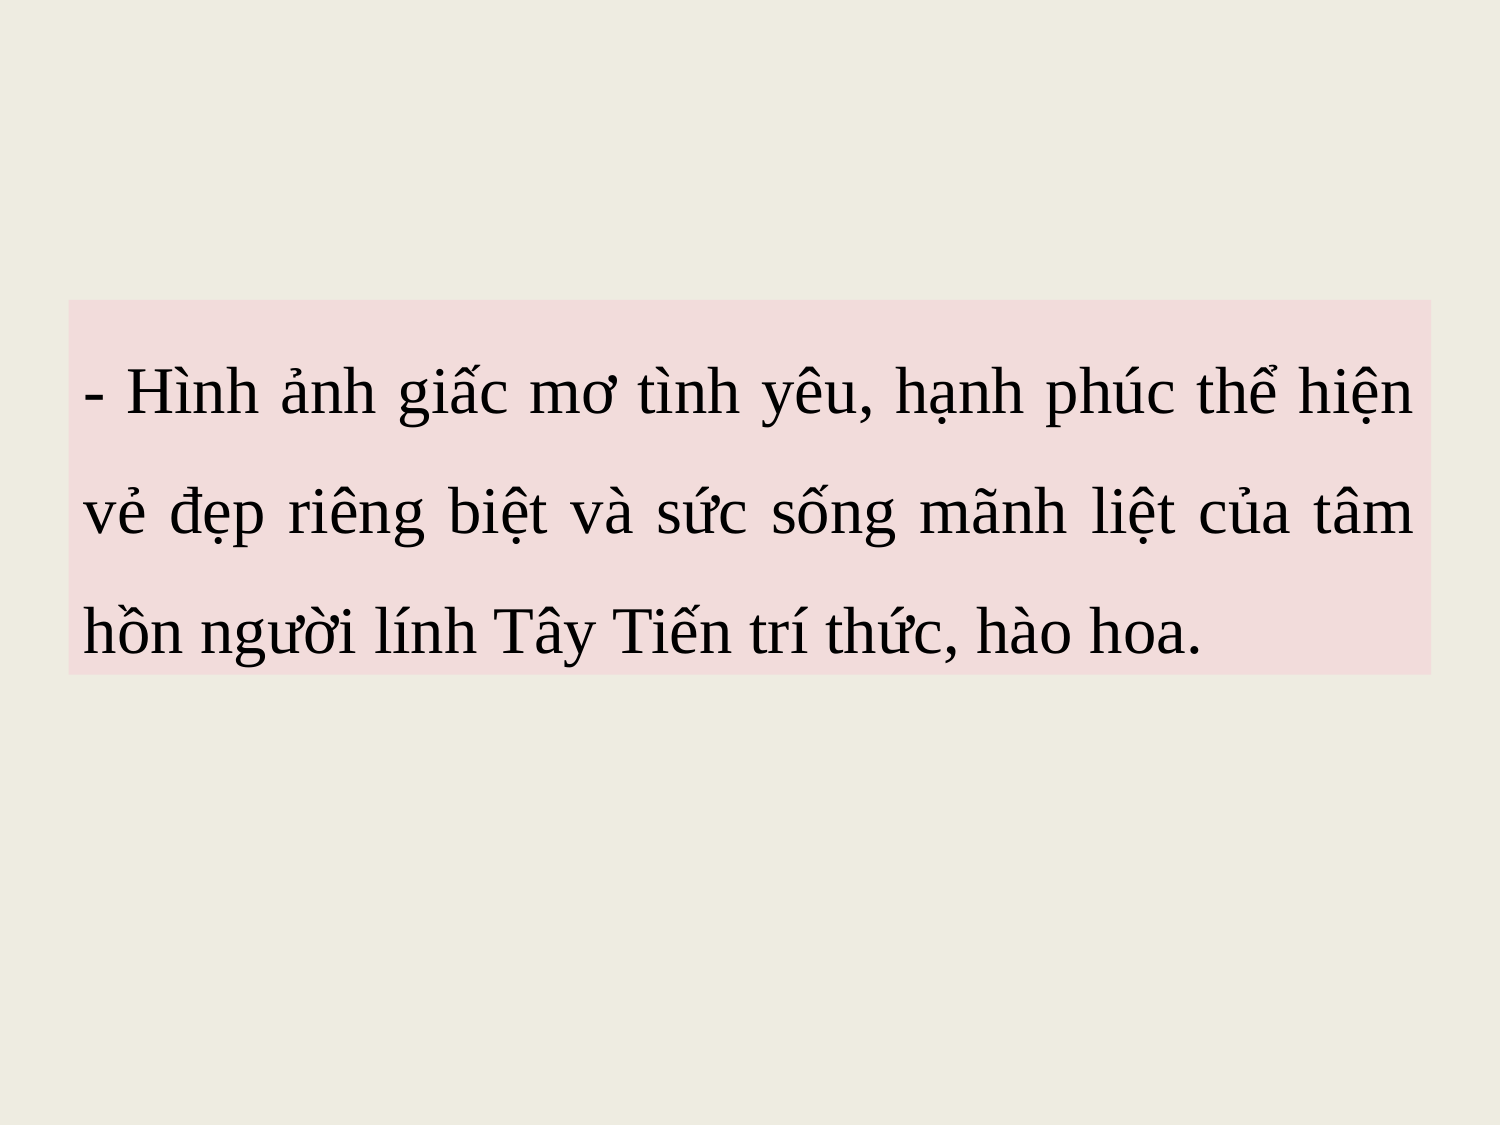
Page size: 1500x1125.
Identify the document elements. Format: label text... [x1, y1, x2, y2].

text_box - Hình ảnh giấc mơ tình yêu, hạnh phúc thể hiện vẻ đẹp riêng biệt và sức sống mãnh liệt của tâm hồn người lính Tây Tiến trí thức, hào hoa. [68, 299, 1432, 675]
